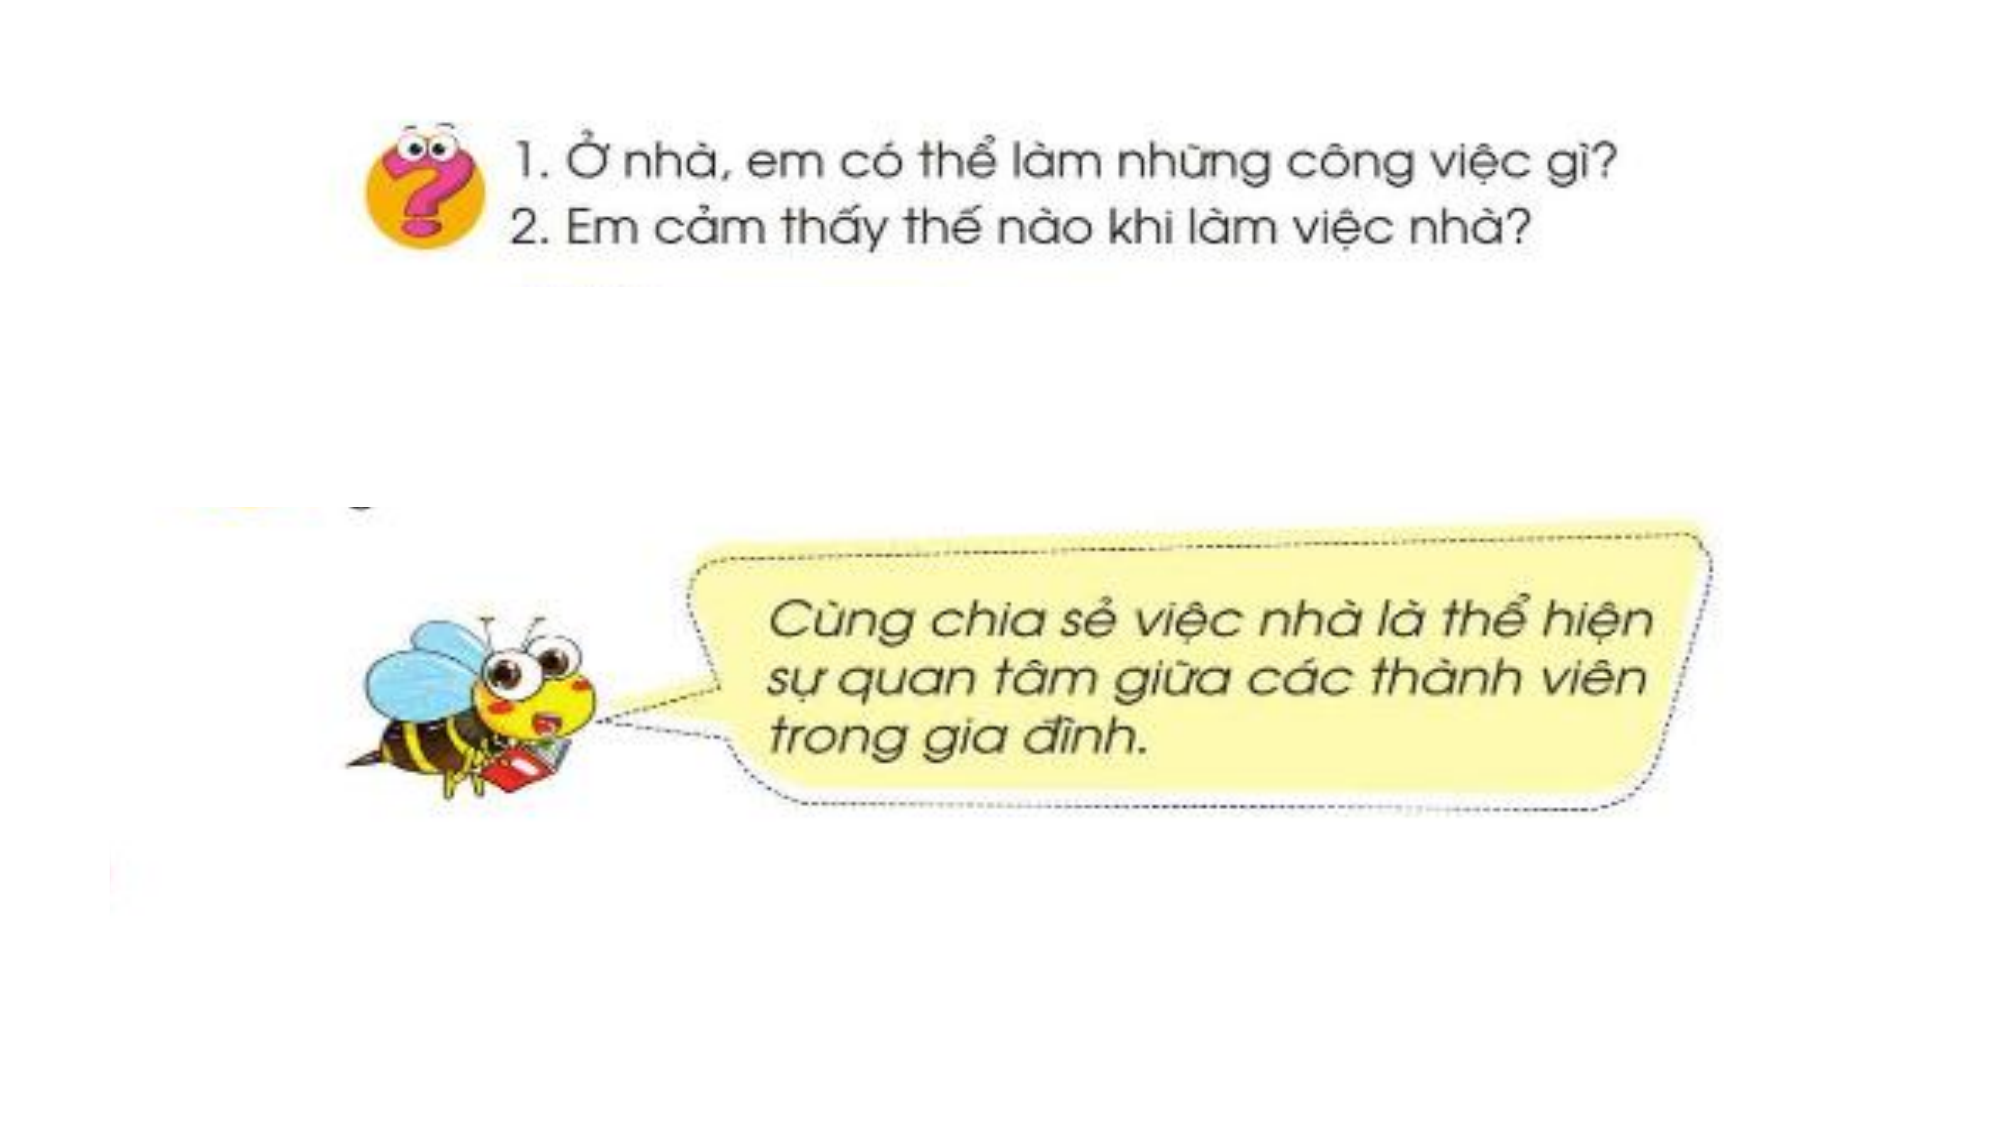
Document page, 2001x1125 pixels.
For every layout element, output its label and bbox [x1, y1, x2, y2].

picture [225, 74, 2000, 287]
picture [109, 507, 1940, 1012]
